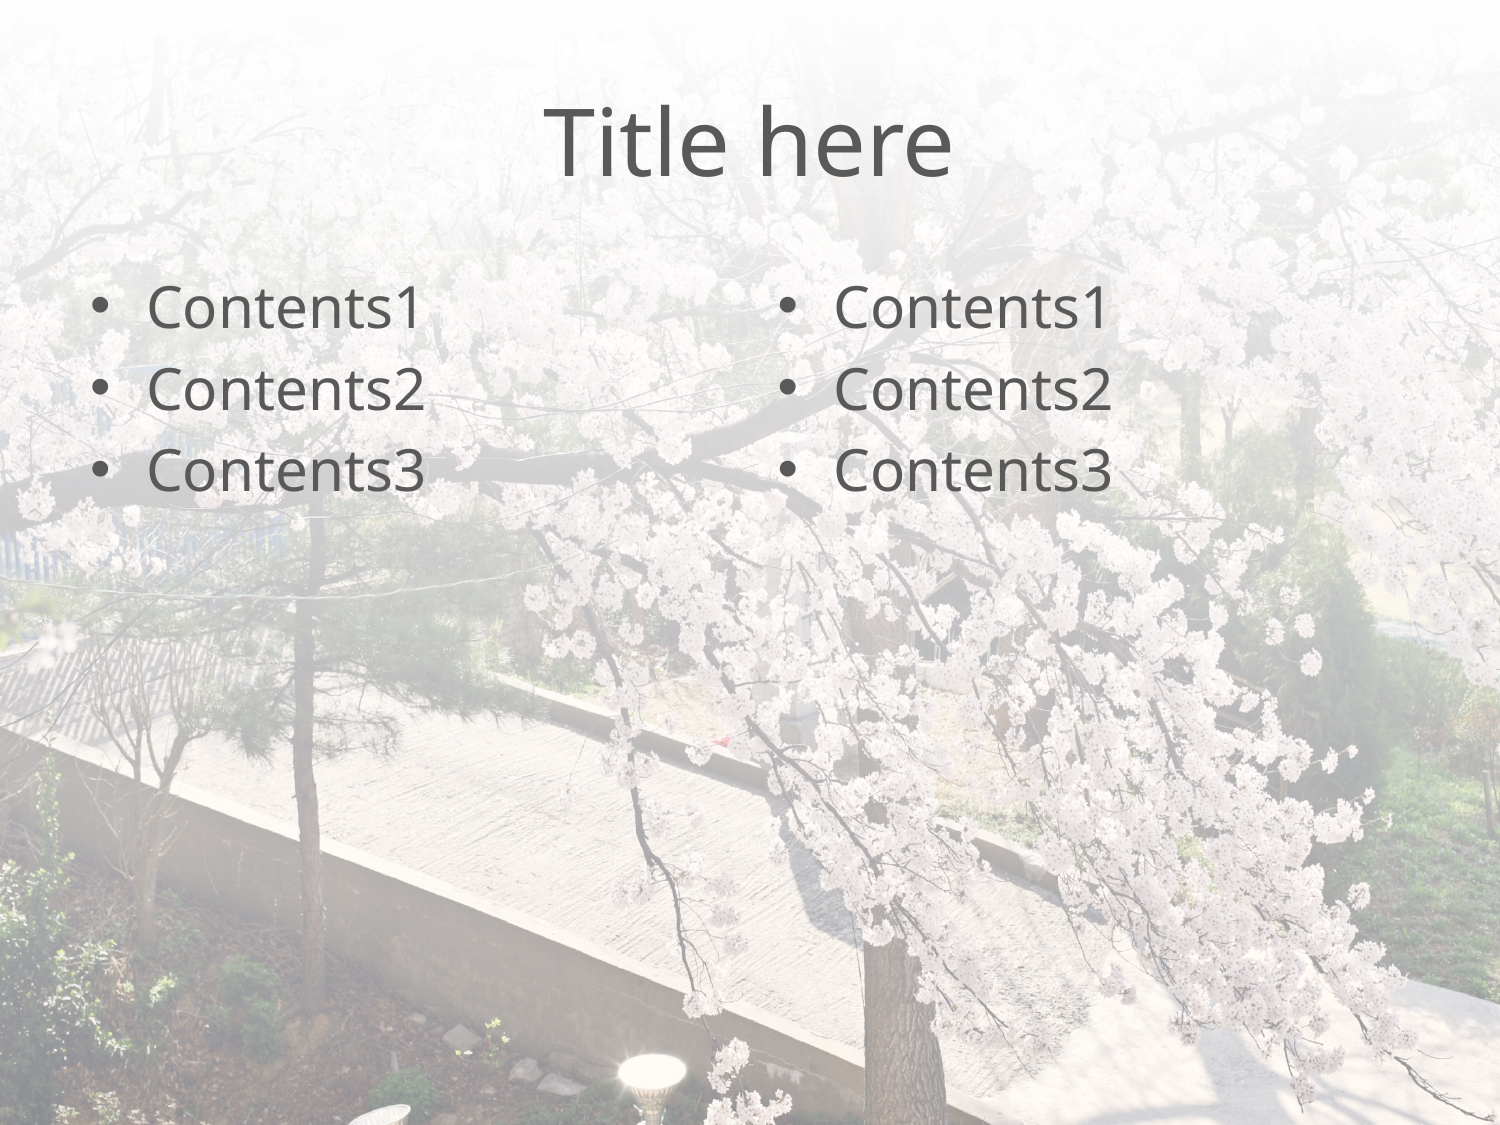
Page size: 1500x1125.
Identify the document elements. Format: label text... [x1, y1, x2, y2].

list Contents1 Contents2 Contents3 [75, 262, 738, 1005]
list Contents1 Contents2 Contents3 [762, 262, 1425, 1005]
text_box [0, 0, 1500, 1125]
title Title here [75, 45, 1425, 233]
